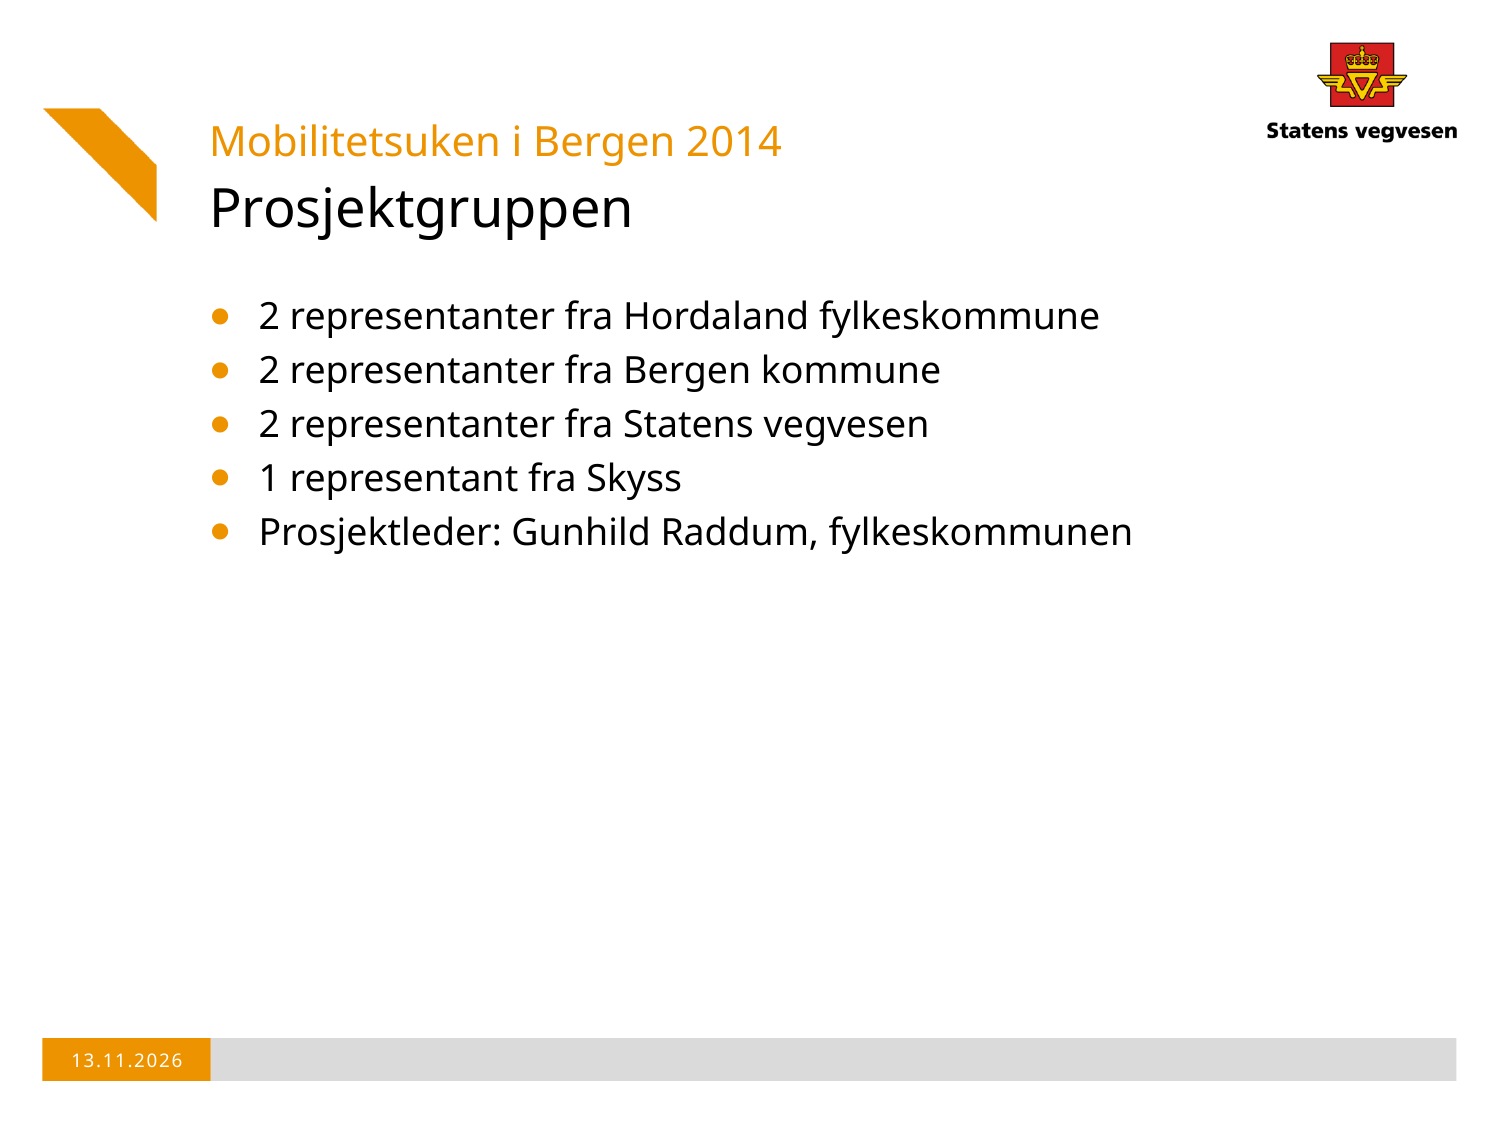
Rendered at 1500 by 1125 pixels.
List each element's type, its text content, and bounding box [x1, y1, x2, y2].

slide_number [42, 1047, 211, 1076]
list 2 representanter fra Hordaland fylkeskommune 2 representanter fra Bergen kommune 2 representanter fra Statens vegvesen 1 representant fra Skyss Prosjektleder: Gunhild Raddum, fylkeskommunen [208, 291, 1358, 996]
list Mobilitetsuken i Bergen 2014 [209, 114, 1143, 173]
picture [0, 0, 167, 230]
title Prosjektgruppen [209, 173, 1358, 251]
picture [1252, 0, 1500, 145]
